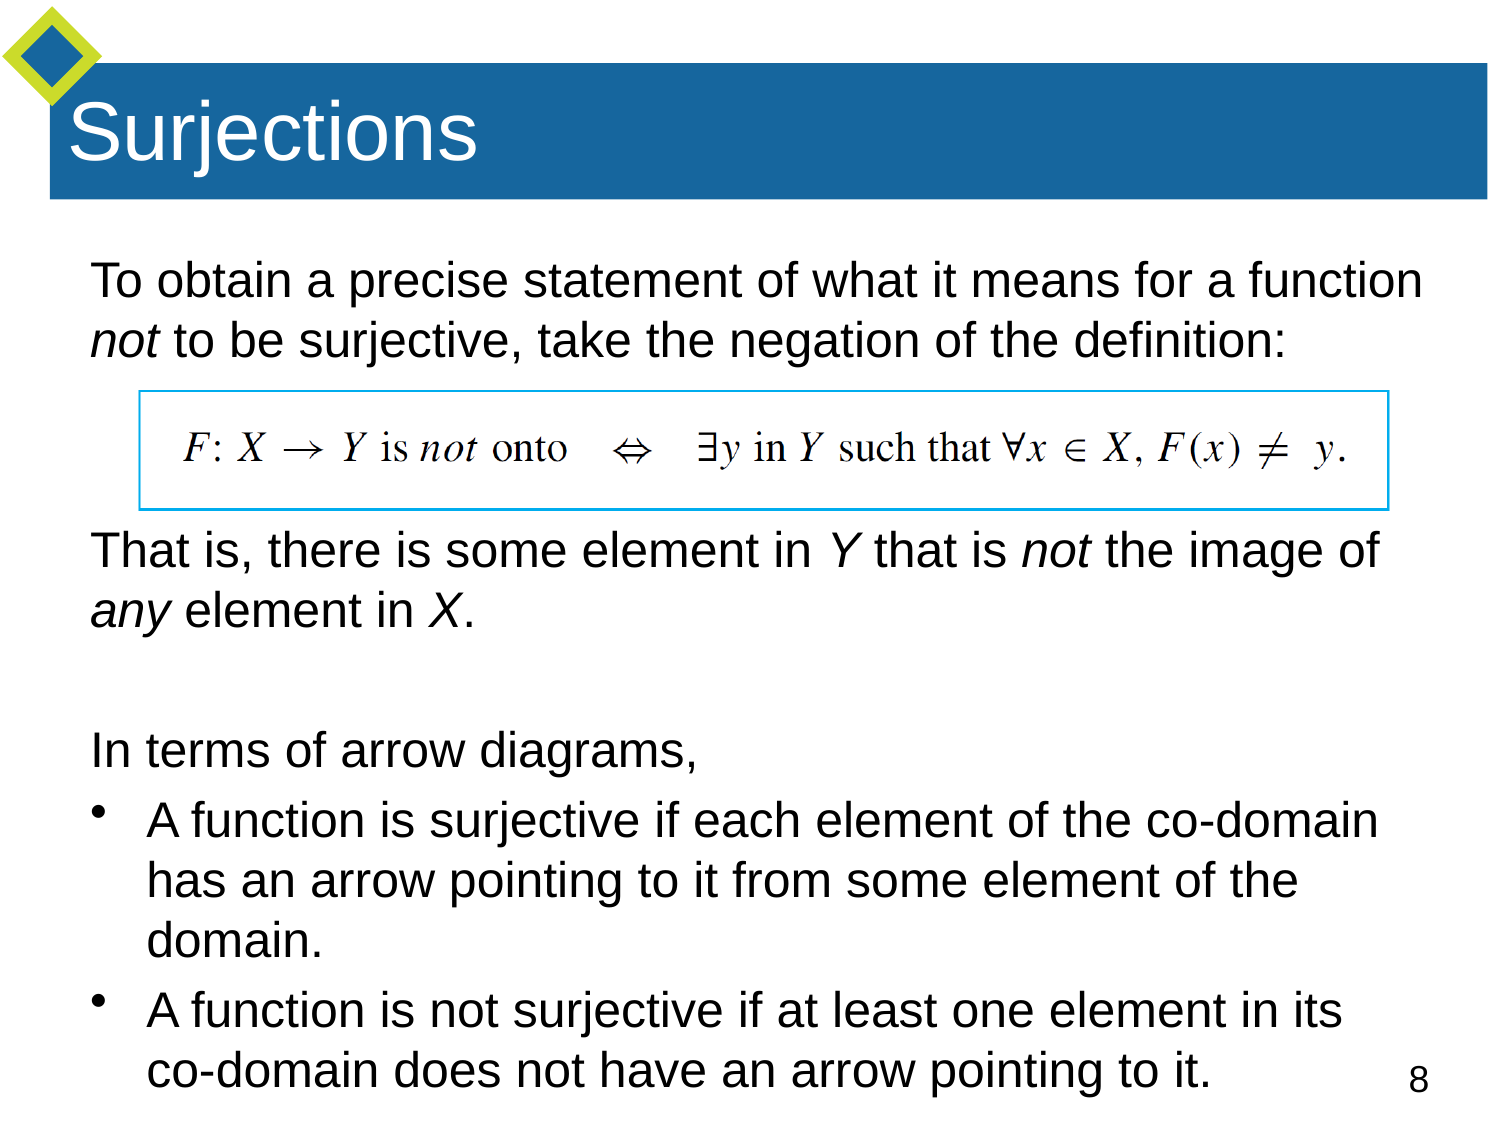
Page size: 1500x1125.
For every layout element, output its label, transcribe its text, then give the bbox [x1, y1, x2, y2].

title Surjections [52, 33, 1403, 221]
picture [131, 374, 1397, 518]
list To obtain a precise statement of what it means for a function not to be surjective, take the negation of the definition: That is, there is some element in Y that is not the image of any element in X. In terms of arrow diagrams, A function is surjective if each element of the co-domain has an arrow pointing to it from some element of the domain. A function is not surjective if at least one element in its co-domain does not have an arrow pointing to it. [75, 239, 1475, 1103]
